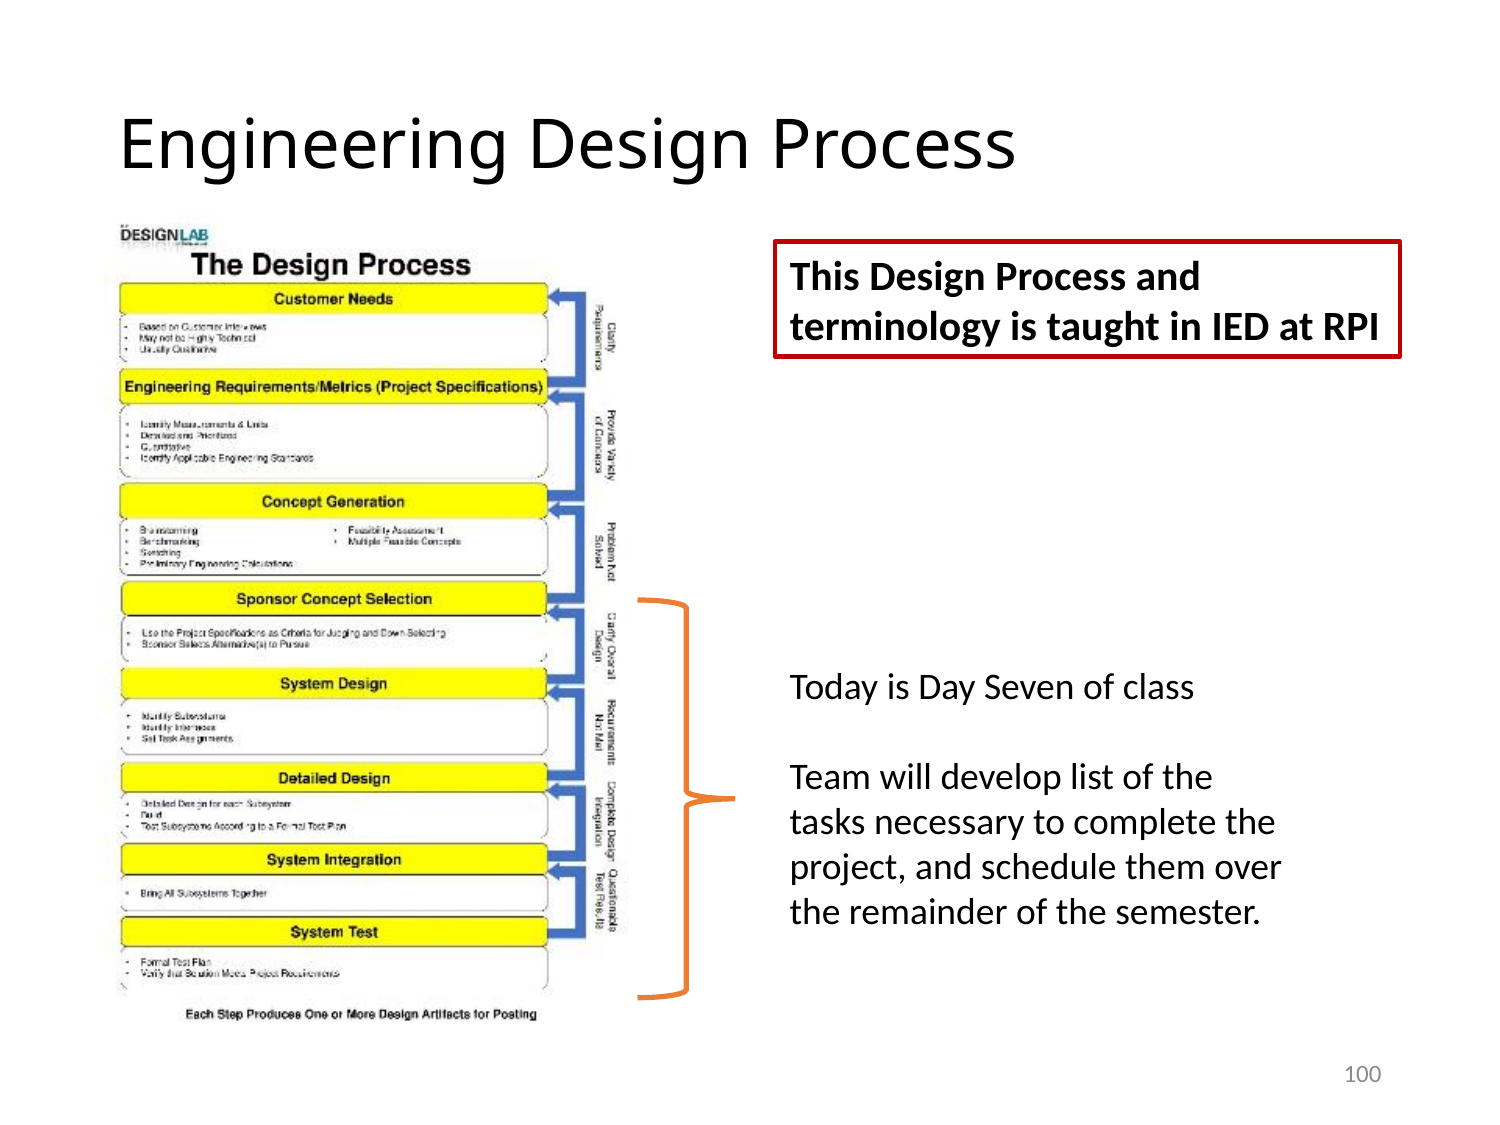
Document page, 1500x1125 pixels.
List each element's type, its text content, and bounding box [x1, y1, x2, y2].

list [79, 186, 655, 1049]
title Engineering Design Process [103, 37, 1397, 255]
text_box [655, 599, 736, 998]
slide_number 100 [1059, 1042, 1397, 1103]
text_box Today is Day Seven of class Team will develop list of the tasks necessary to complete the project, and schedule them over the remainder of the semester. [774, 654, 1300, 940]
text_box This Design Process and terminology is taught in IED at RPI [774, 241, 1400, 357]
